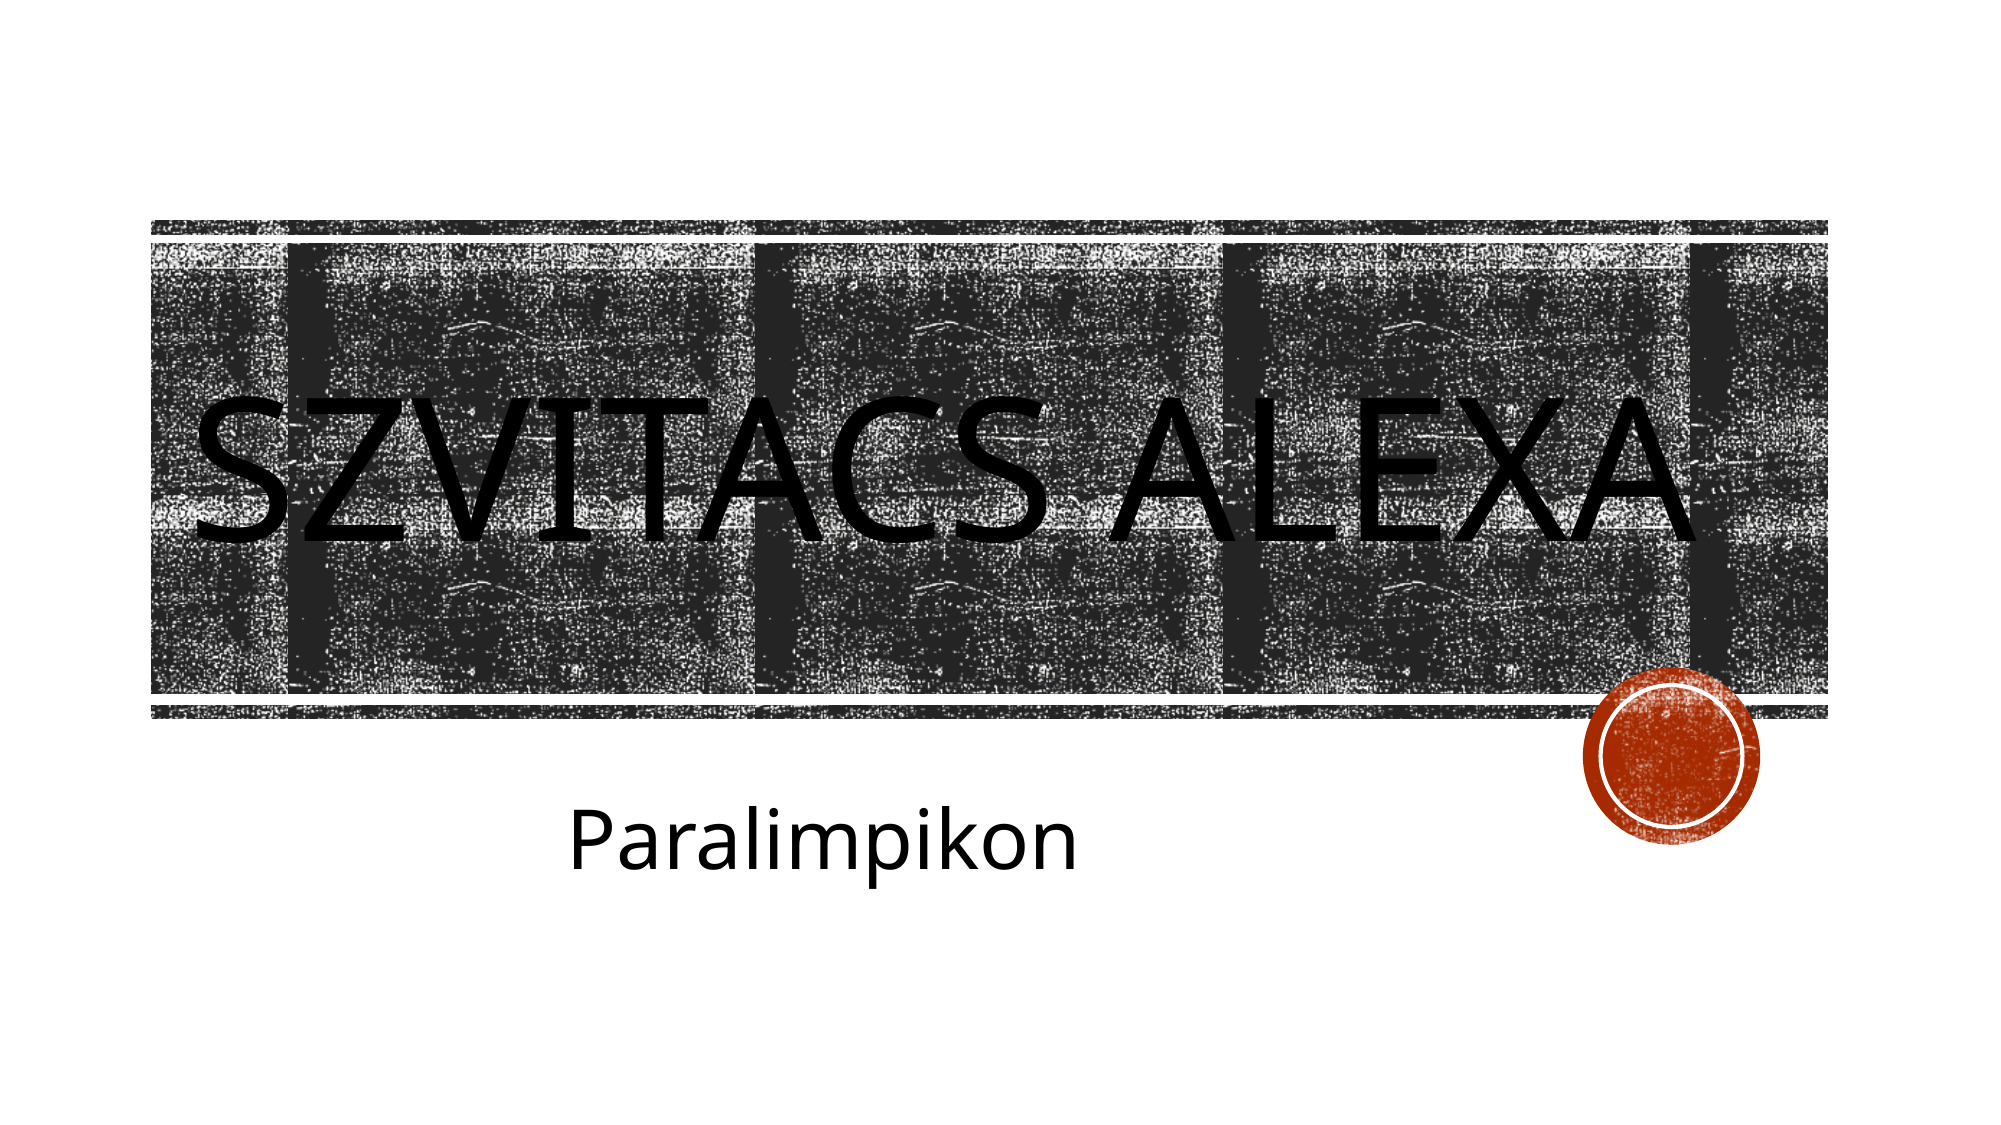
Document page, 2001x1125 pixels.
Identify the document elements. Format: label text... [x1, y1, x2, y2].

subtitle Paralimpikon [175, 720, 1470, 896]
title Szvitacs Alexa [172, 234, 1808, 733]
